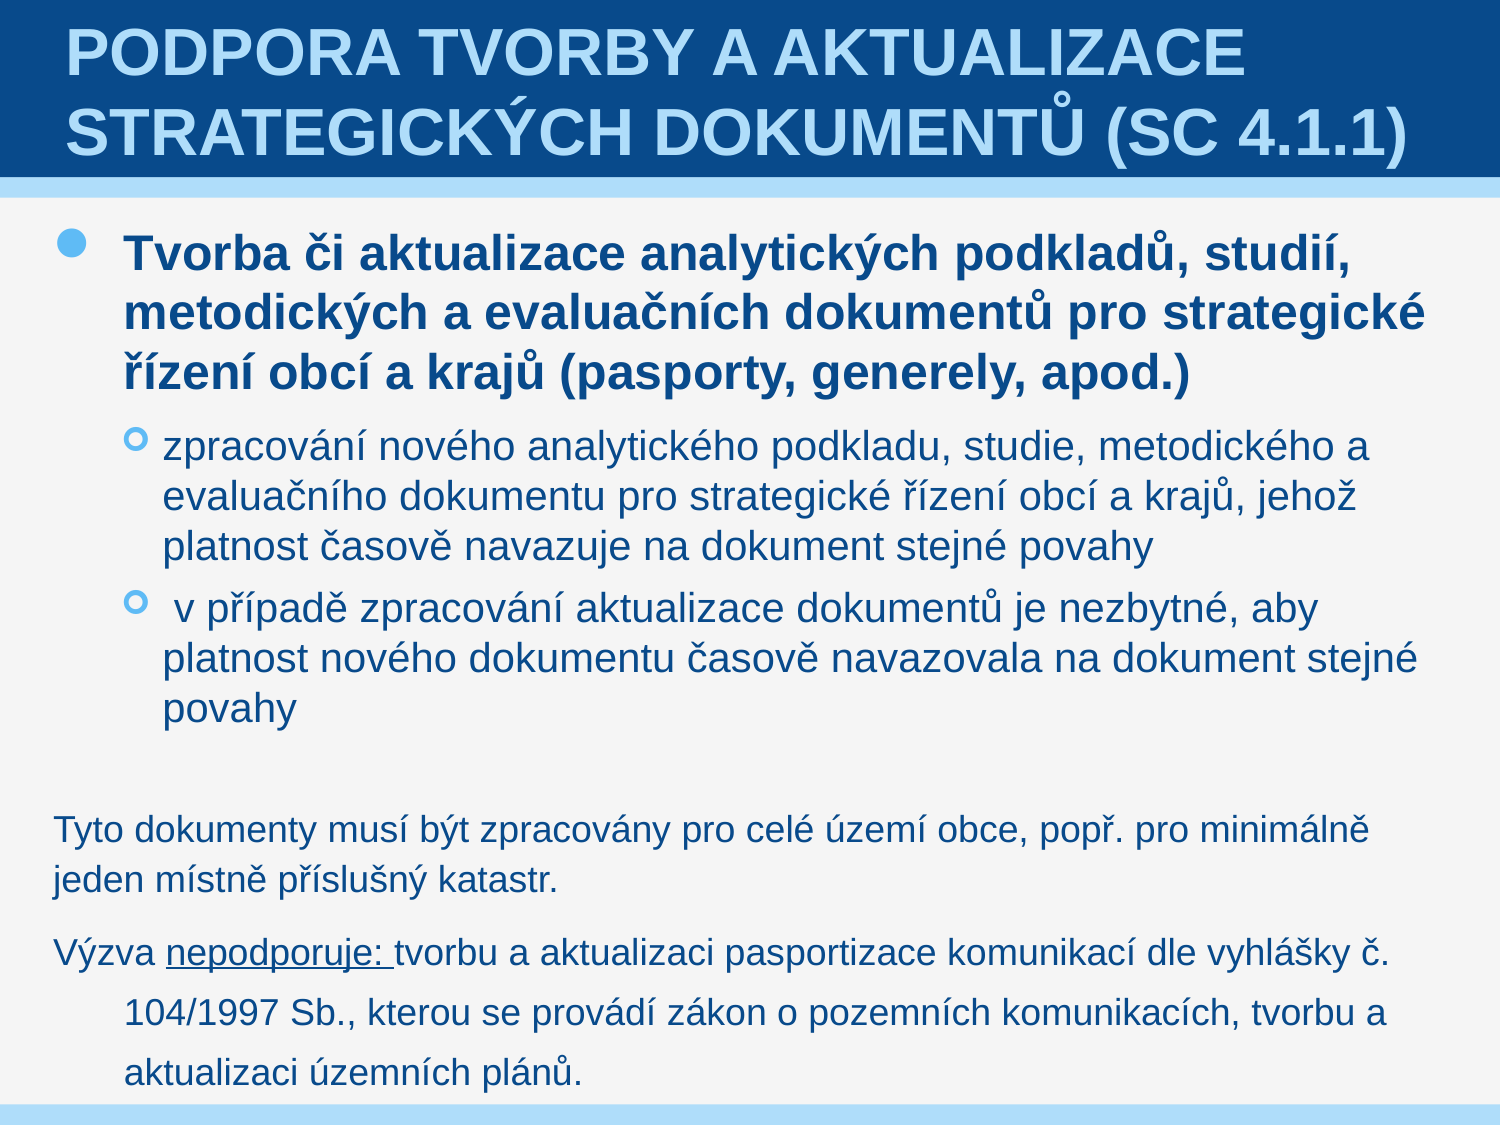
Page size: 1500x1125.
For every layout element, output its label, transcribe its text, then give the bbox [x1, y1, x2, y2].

list Tvorba či aktualizace analytických podkladů, studií, metodických a evaluačních dokumentů pro strategické řízení obcí a krajů (pasporty, generely, apod.) zpracování nového analytického podkladu, studie, metodického a evaluačního dokumentu pro strategické řízení obcí a krajů, jehož platnost časově navazuje na dokument stejné povahy v případě zpracování aktualizace dokumentů je nezbytné, aby platnost nového dokumentu časově navazovala na dokument stejné povahy Tyto dokumenty musí být zpracovány pro celé území obce, popř. pro minimálně jeden místně příslušný katastr. Výzva nepodporuje: tvorbu a aktualizaci pasportizace komunikací dle vyhlášky č. 104/1997 Sb., kterou se provádí zákon o pozemních komunikacích, tvorbu a aktualizaci územních plánů. [53, 219, 1436, 1059]
title Podpora tvorby a aktualizace strategických dokumentů (SC 4.1.1) [59, 0, 1441, 178]
